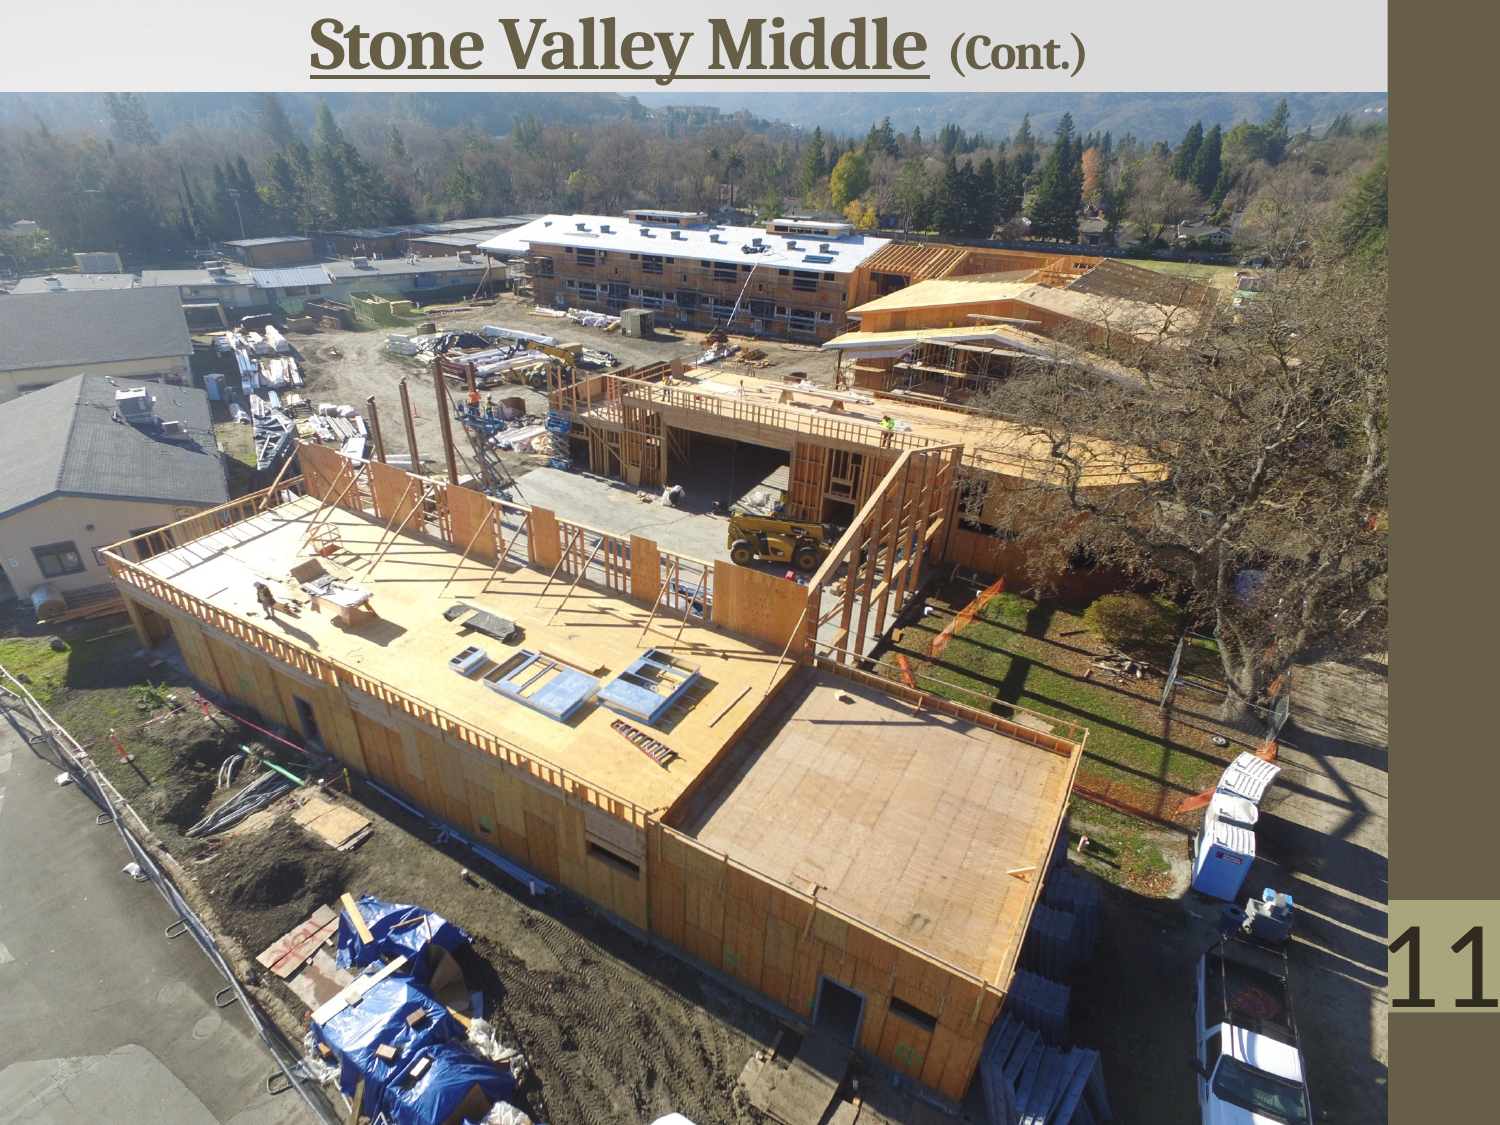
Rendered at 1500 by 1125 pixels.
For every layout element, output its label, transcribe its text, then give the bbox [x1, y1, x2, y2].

picture [0, 91, 1388, 1125]
text_box Stone Valley Middle (Cont.) [75, 0, 1325, 84]
text_box 11 [1398, 874, 1500, 1040]
